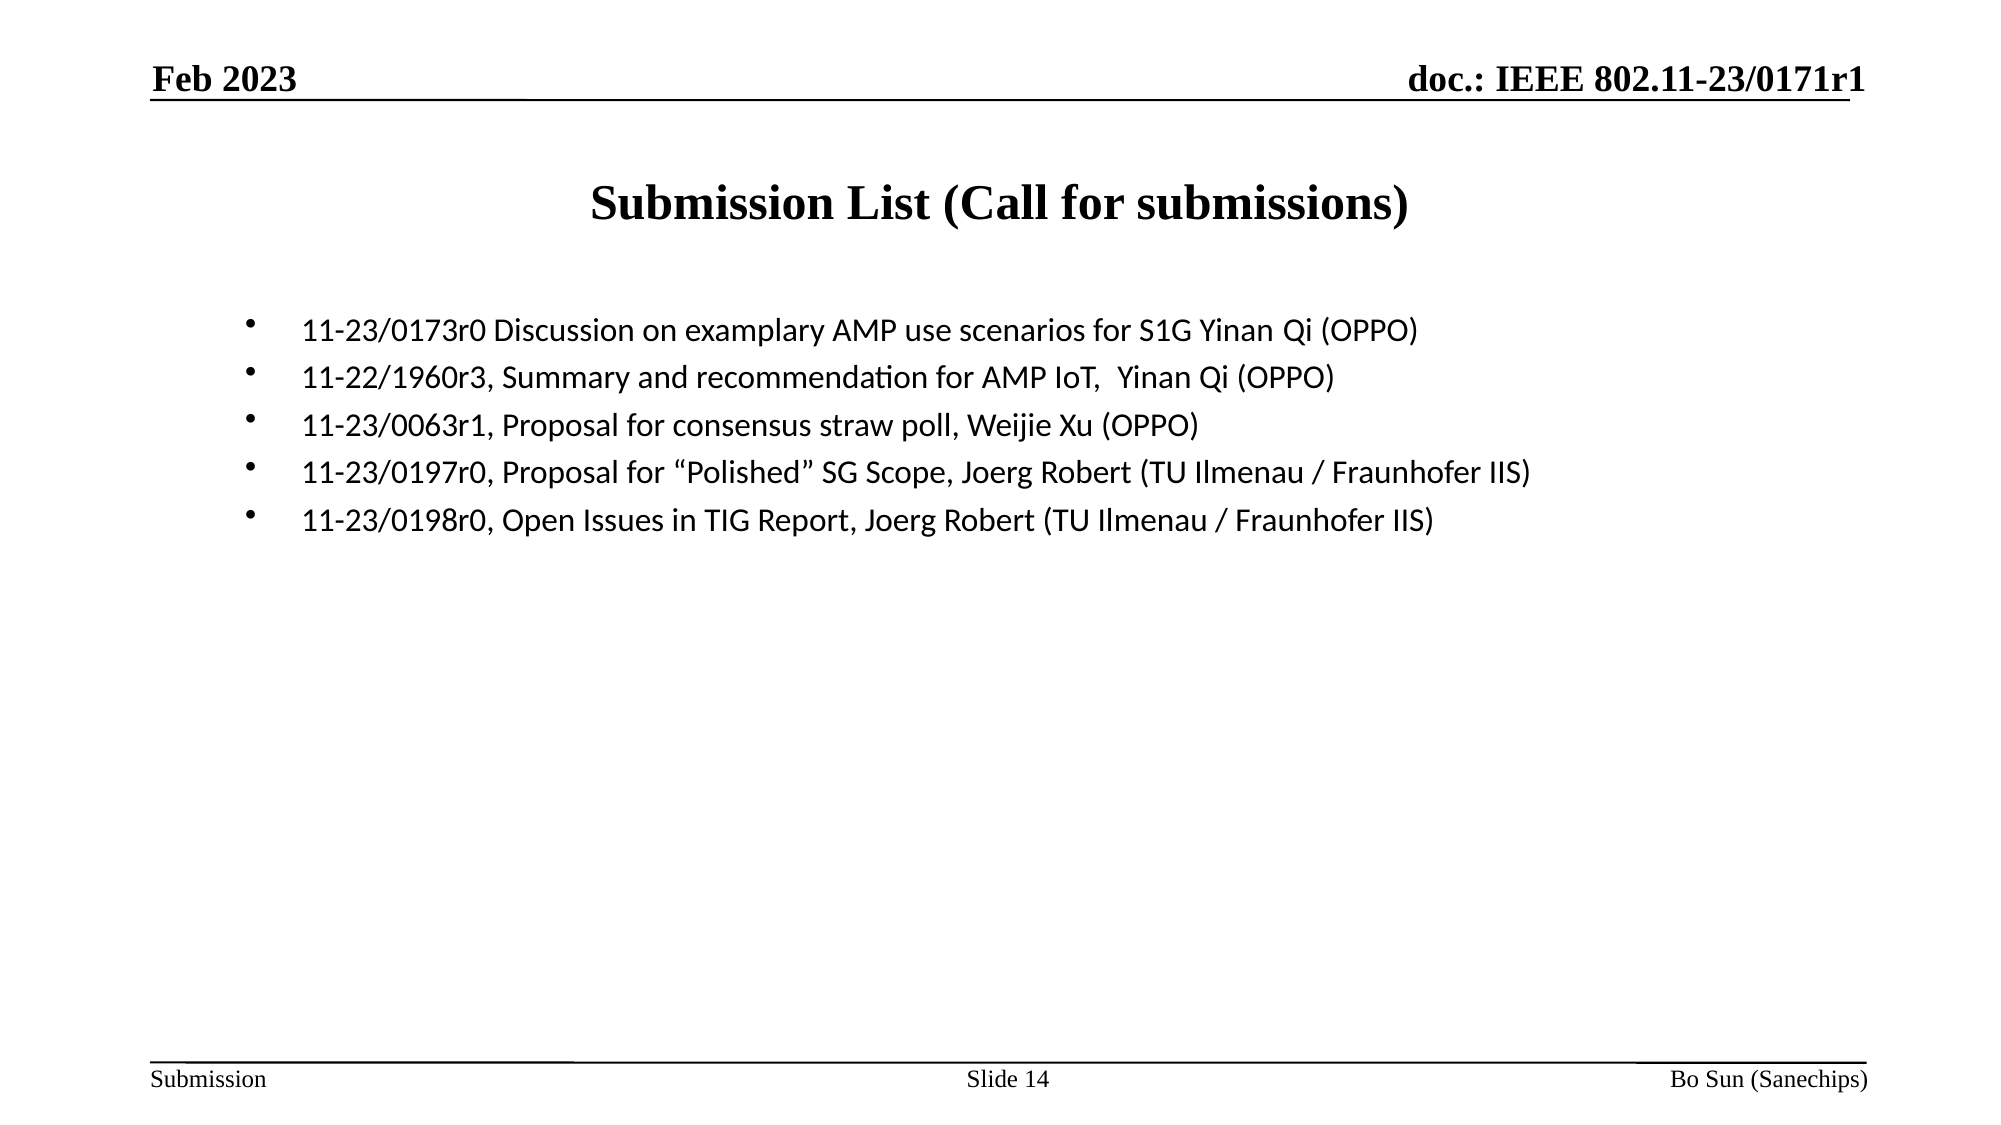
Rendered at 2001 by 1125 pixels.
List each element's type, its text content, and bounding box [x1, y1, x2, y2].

title Submission List (Call for submissions) [149, 112, 1850, 288]
list 11-23/0173r0 Discussion on examplary AMP use scenarios for S1G Yinan Qi (OPPO) 11-22/1960r3, Summary and recommendation for AMP IoT, Yinan Qi (OPPO) 11-23/0063r1, Proposal for consensus straw poll, Weijie Xu (OPPO) 11-23/0197r0, Proposal for “Polished” SG Scope, Joerg Robert (TU Ilmenau / Fraunhofer IIS) 11-23/0198r0, Open Issues in TIG Report, Joerg Robert (TU Ilmenau / Fraunhofer IIS) [154, 299, 1831, 1051]
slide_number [152, 54, 563, 100]
slide_number Slide 14 [949, 1061, 1067, 1123]
footer Bo Sun (Sanechips) [1171, 1061, 1869, 1093]
